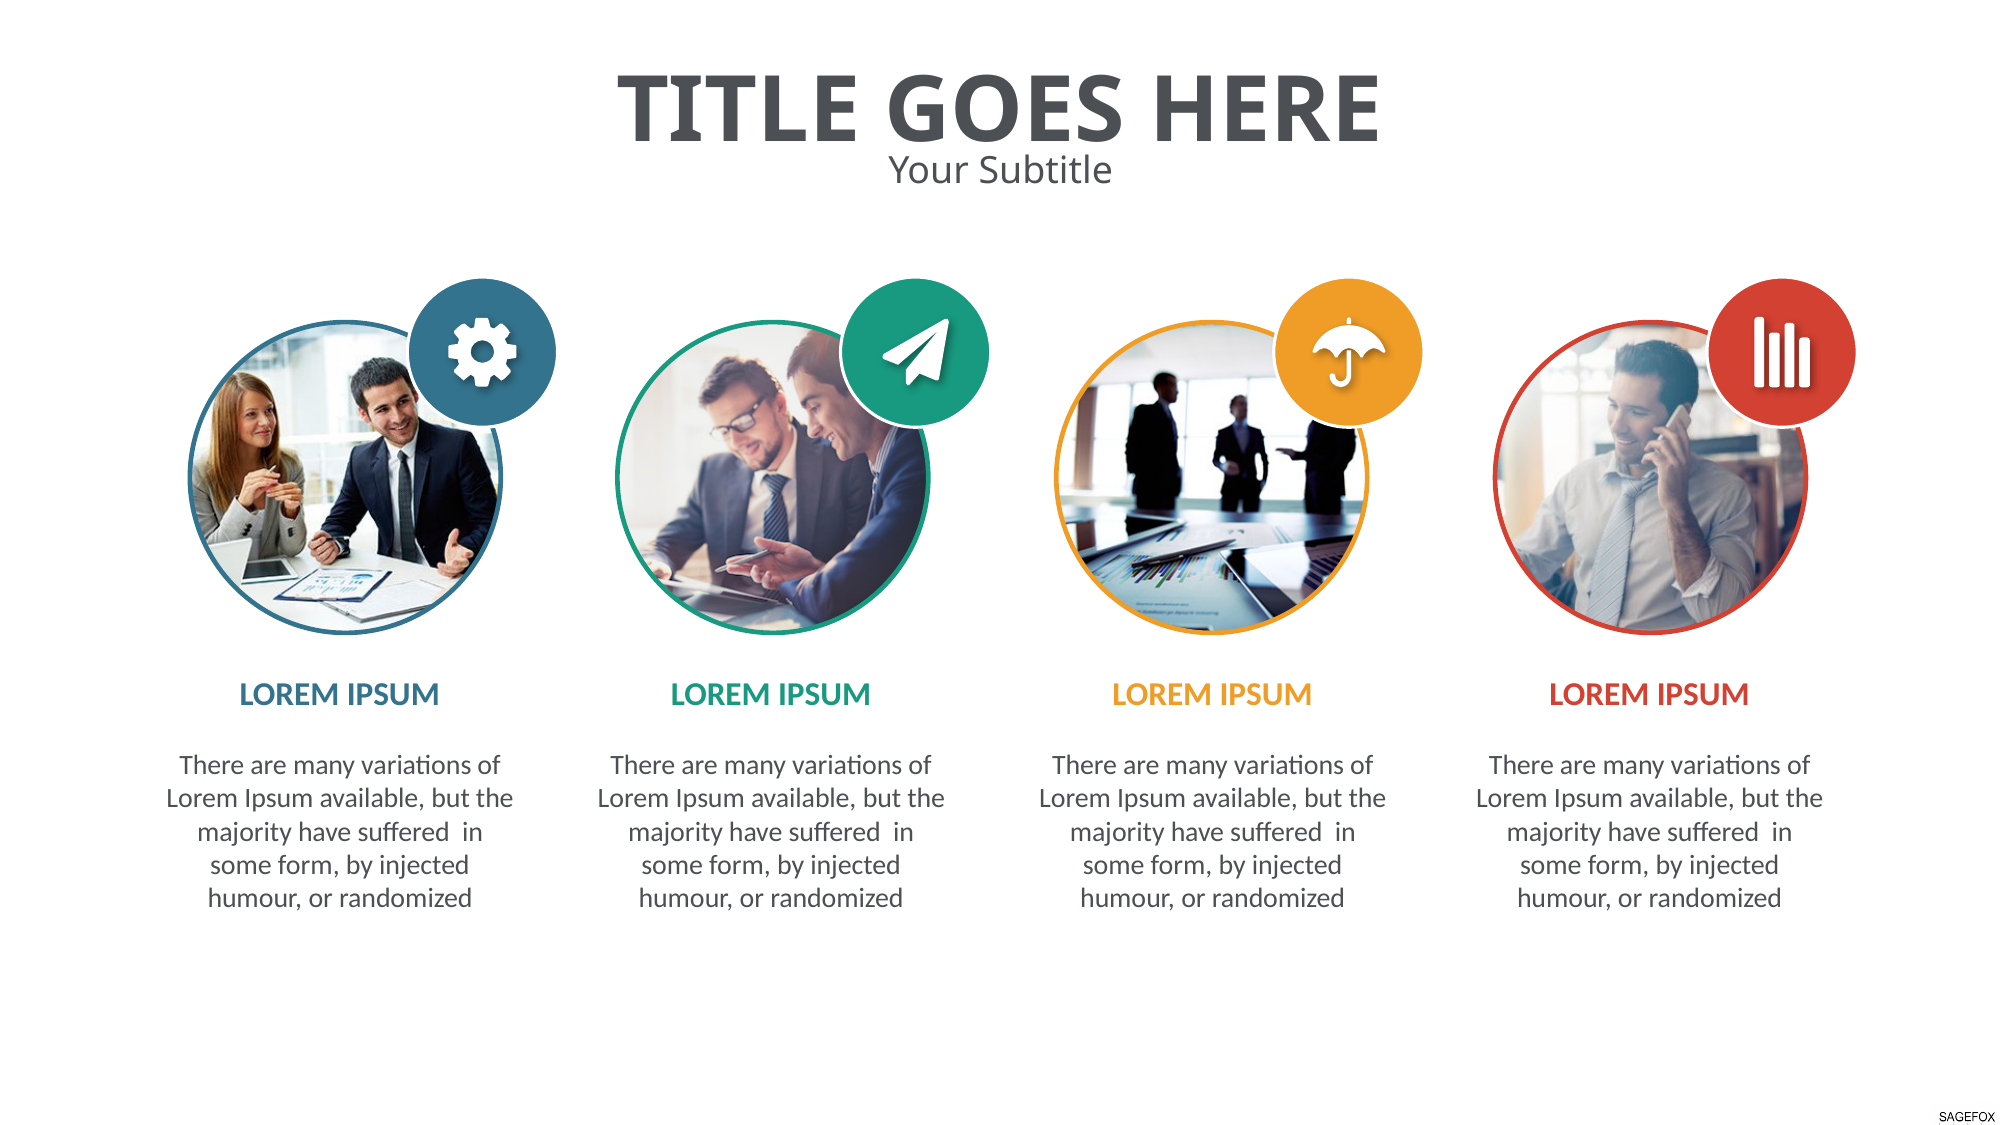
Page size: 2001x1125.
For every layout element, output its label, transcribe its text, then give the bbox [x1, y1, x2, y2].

text_box [1278, 275, 1426, 426]
text_box LOREM IPSUM [203, 672, 476, 713]
text_box There are many variations of Lorem Ipsum available, but the majority have suffered in some form, by injected humour, or randomized [1038, 746, 1388, 914]
text_box LOREM IPSUM [1085, 672, 1340, 713]
text_box [1712, 275, 1859, 425]
text_box [501, 323, 517, 381]
picture [1936, 1111, 1997, 1125]
text_box LOREM IPSUM [660, 672, 882, 713]
text_box [1806, 337, 1810, 388]
text_box [474, 317, 490, 322]
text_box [548, 42, 1452, 199]
text_box There are many variations of Lorem Ipsum available, but the majority have suffered in some form, by injected humour, or randomized [1475, 746, 1825, 914]
picture [1056, 322, 1368, 633]
text_box [845, 275, 992, 428]
text_box LOREM IPSUM [1518, 672, 1781, 713]
text_box [1368, 330, 1386, 353]
text_box There are many variations of Lorem Ipsum available, but the majority have suffered in some form, by injected humour, or randomized [165, 746, 515, 914]
picture [617, 322, 929, 633]
picture [189, 322, 501, 633]
text_box [412, 275, 559, 426]
text_box [929, 318, 949, 381]
text_box [1754, 316, 1765, 322]
picture [1495, 322, 1806, 633]
text_box There are many variations of Lorem Ipsum available, but the majority have suffered in some form, by injected humour, or randomized [596, 746, 946, 914]
